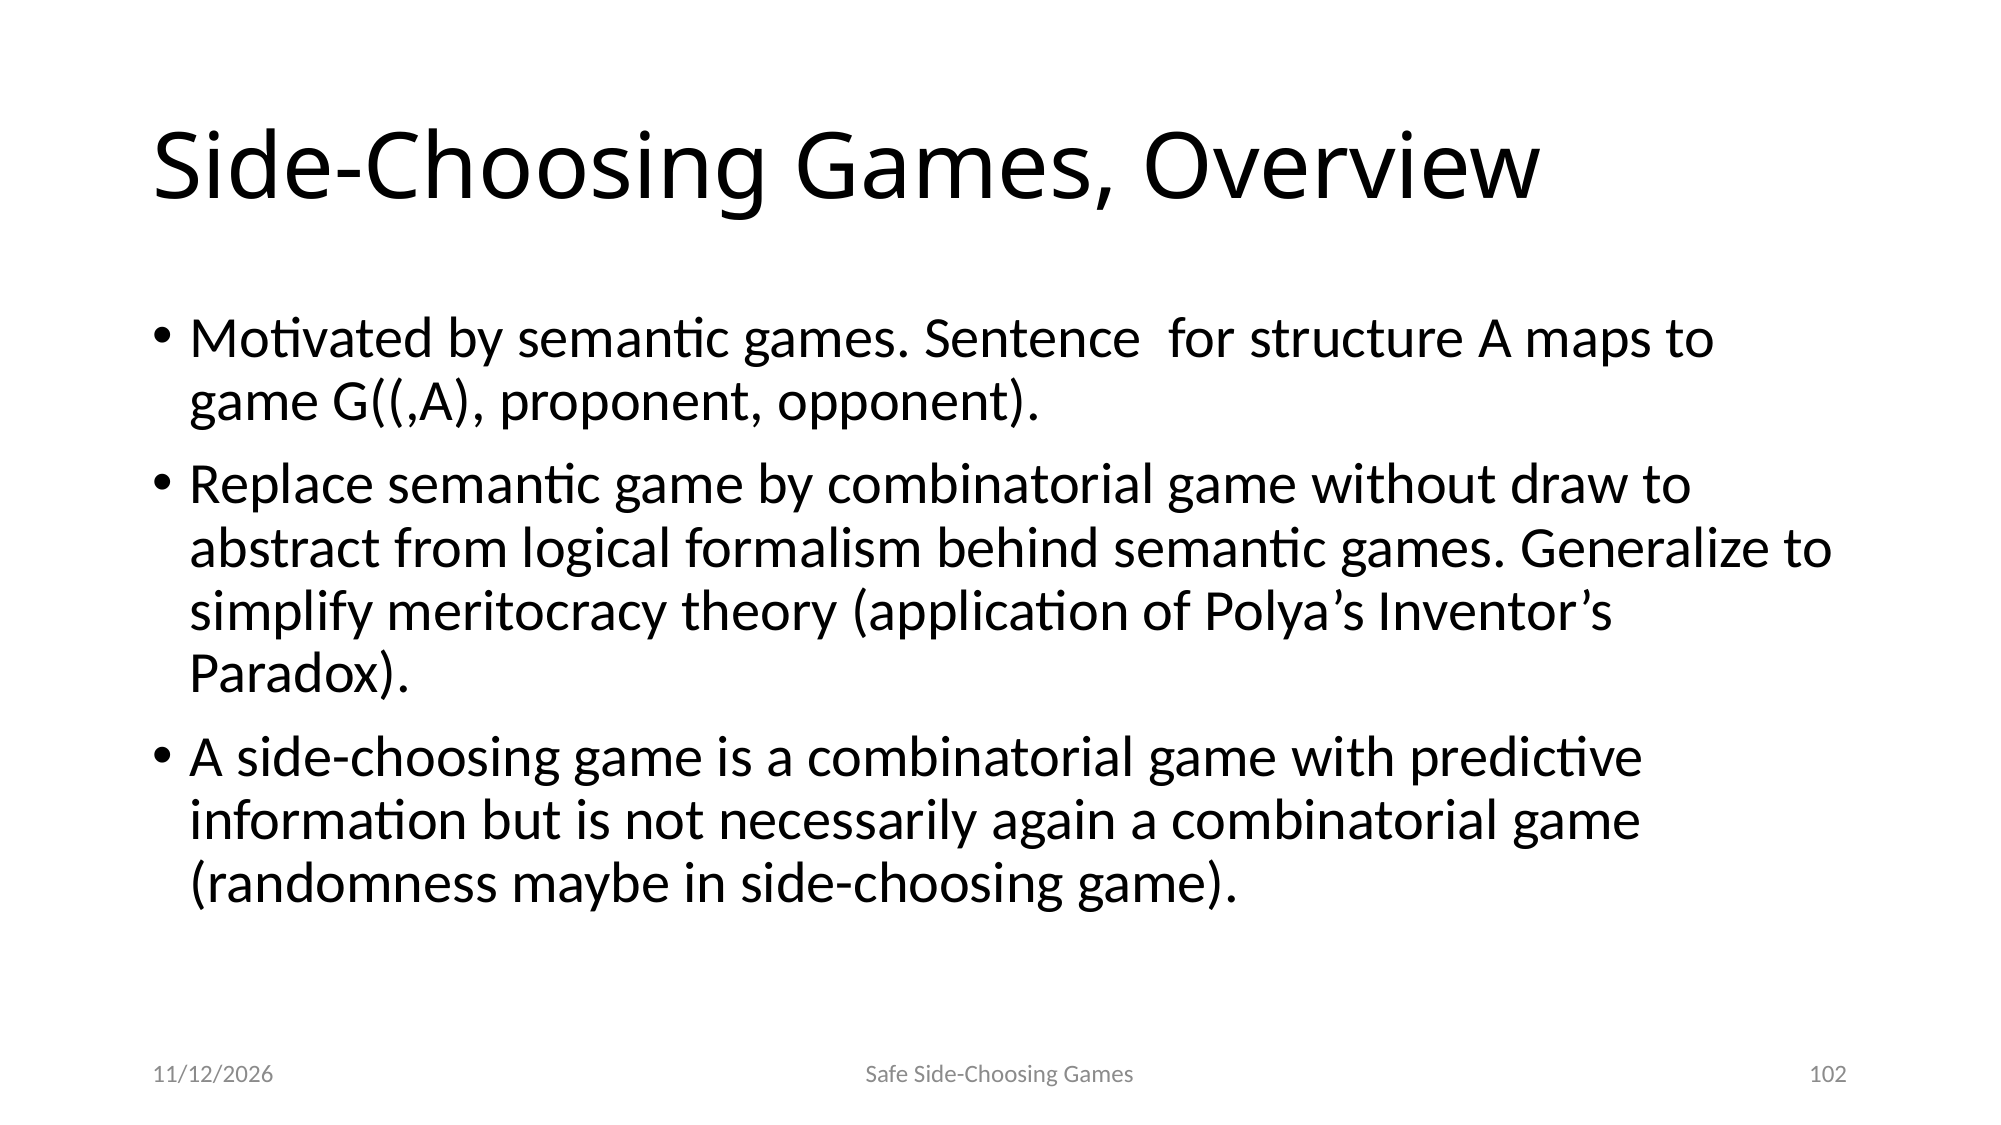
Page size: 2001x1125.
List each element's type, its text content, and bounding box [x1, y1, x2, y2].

footer Safe Side-Choosing Games [662, 1042, 1338, 1103]
title Side-Choosing Games, Overview [137, 59, 1863, 278]
slide_number 102 [1412, 1042, 1863, 1103]
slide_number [137, 1042, 588, 1103]
